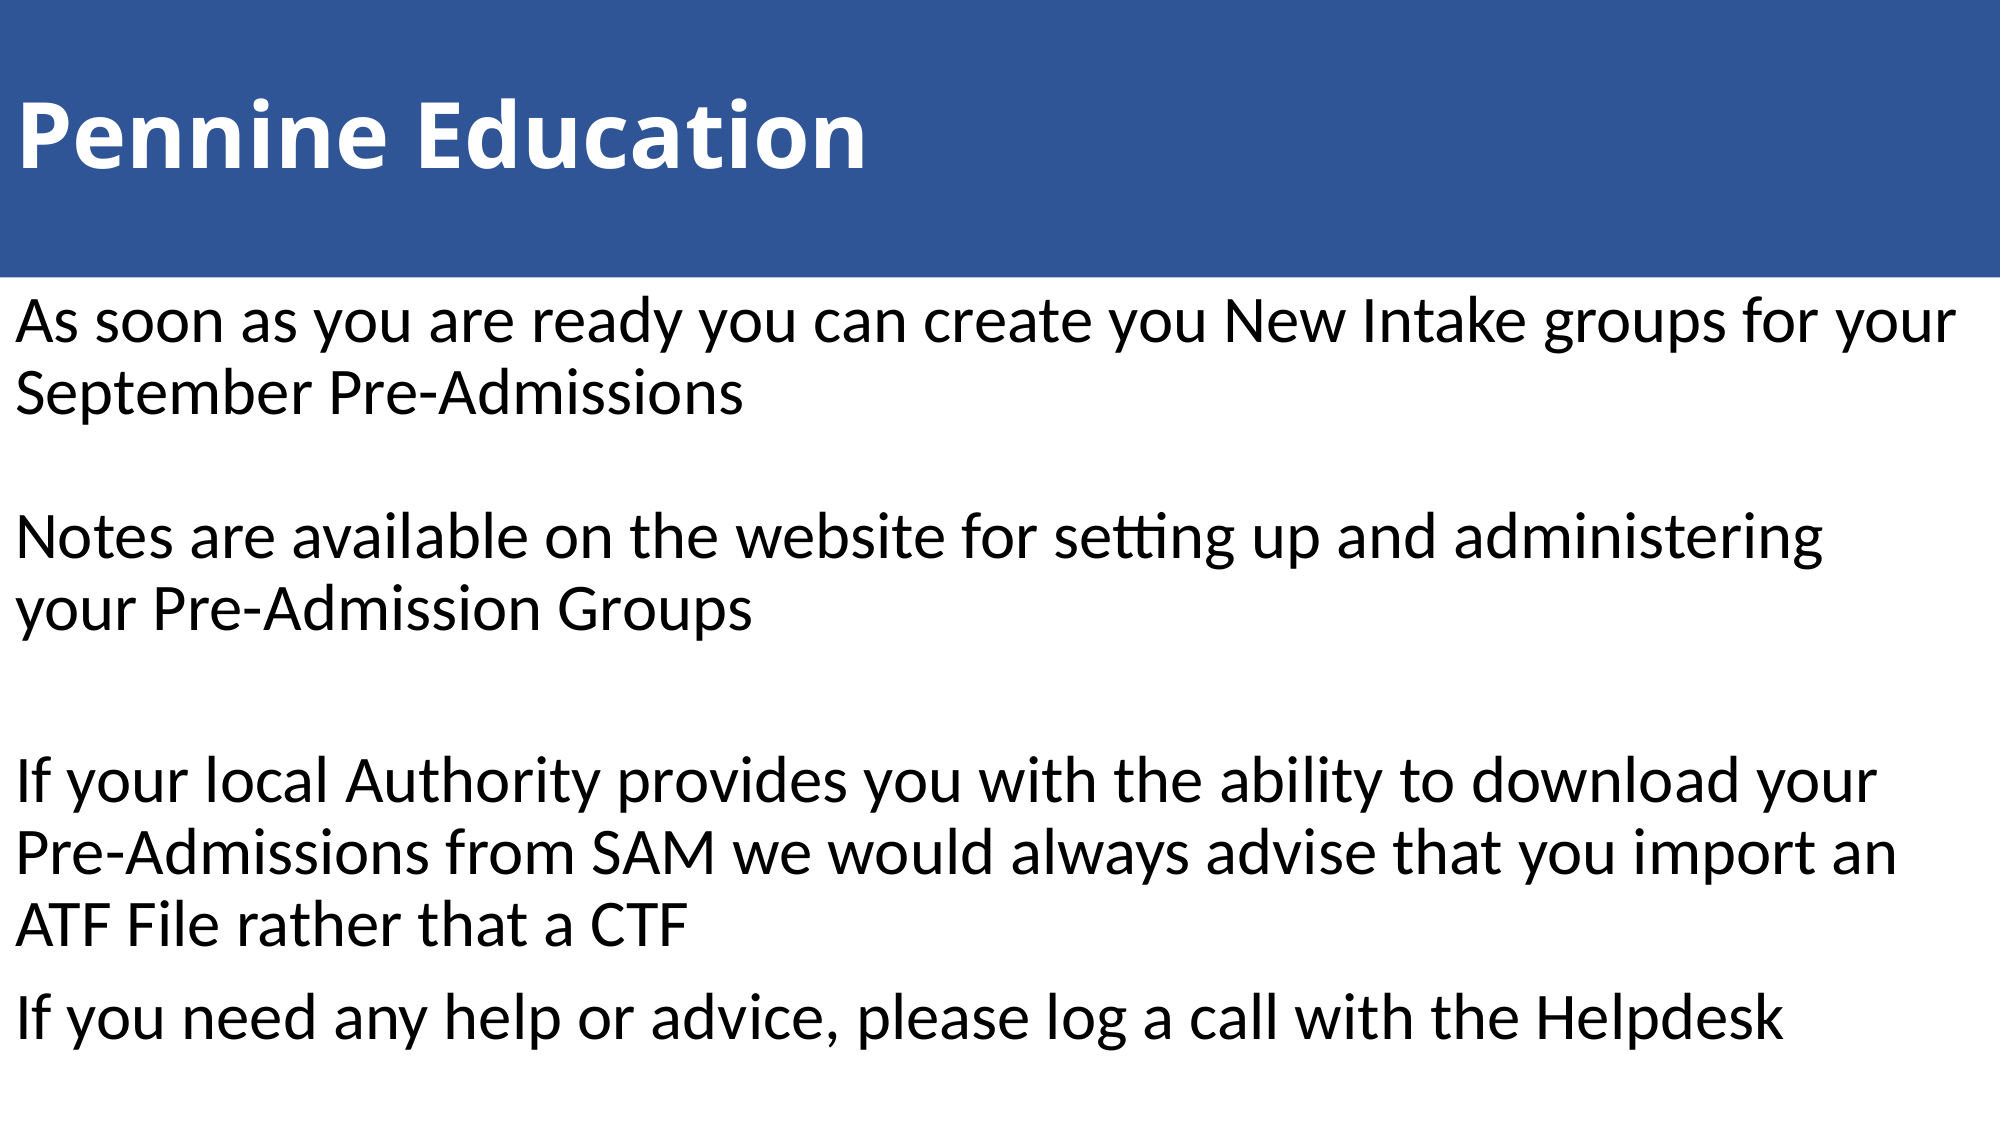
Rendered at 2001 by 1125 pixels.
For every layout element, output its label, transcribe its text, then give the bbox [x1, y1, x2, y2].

list As soon as you are ready you can create you New Intake groups for your September Pre-Admissions Notes are available on the website for setting up and administering your Pre-Admission Groups If your local Authority provides you with the ability to download your Pre-Admissions from SAM we would always advise that you import an ATF File rather that a CTF If you need any help or advice, please log a call with the Helpdesk [0, 277, 1976, 1125]
title Pennine Education [0, 0, 2000, 278]
